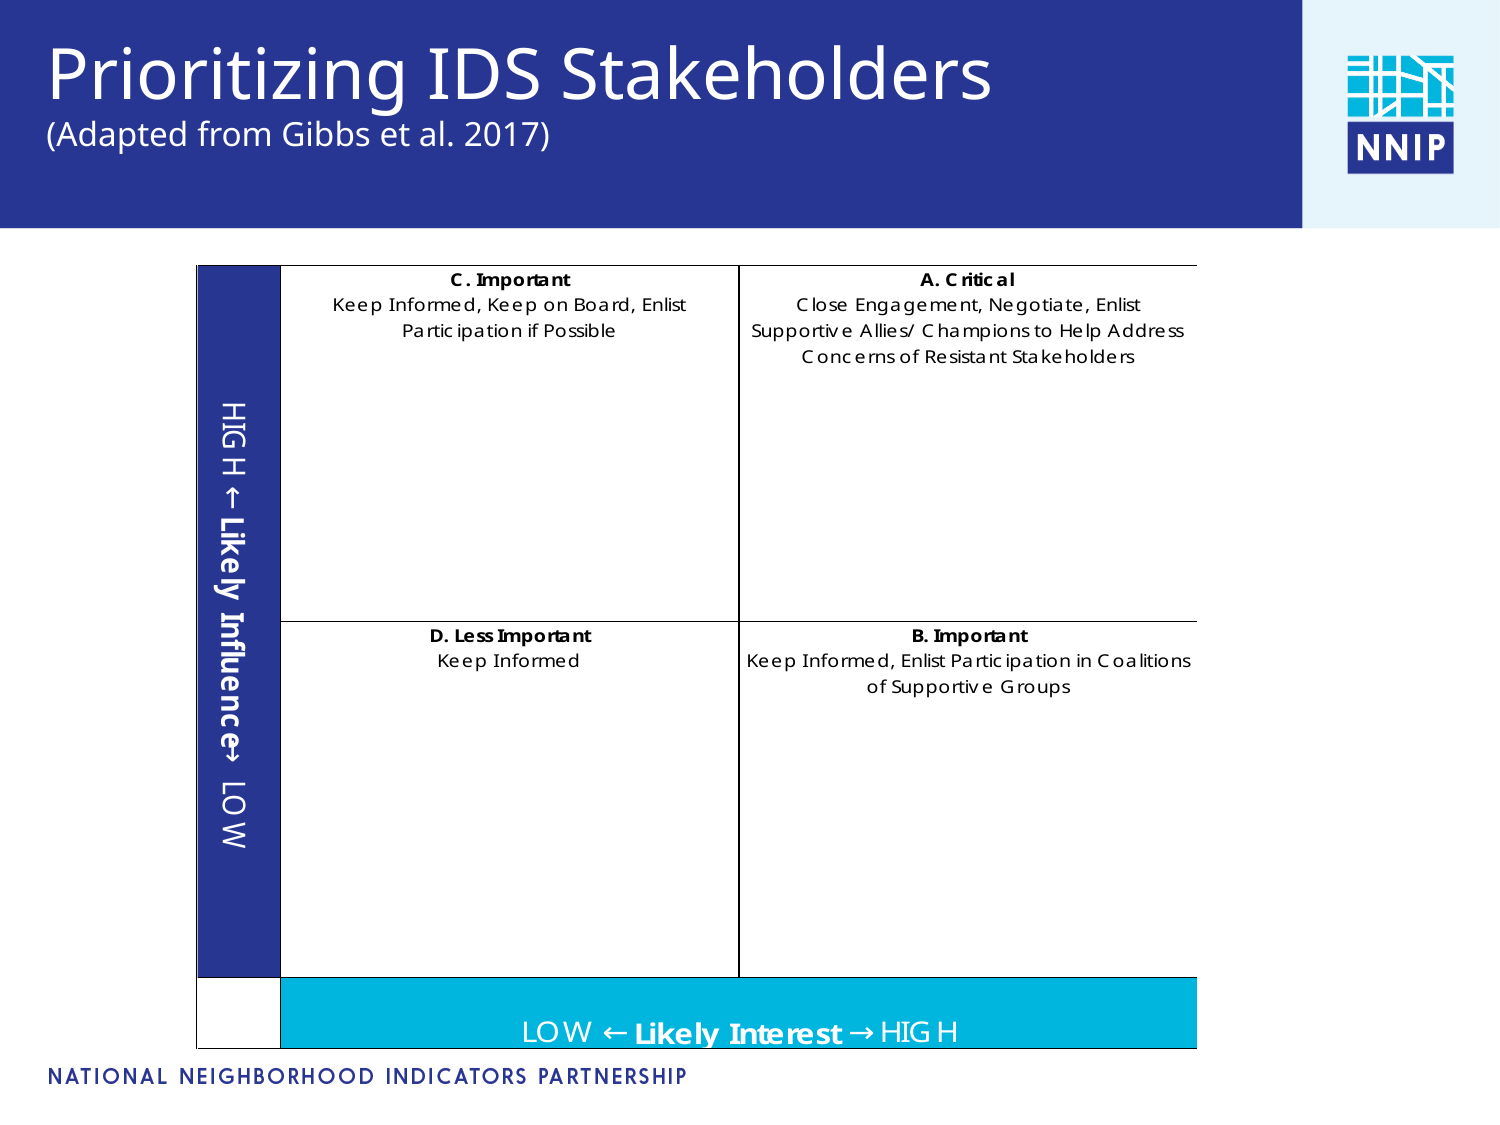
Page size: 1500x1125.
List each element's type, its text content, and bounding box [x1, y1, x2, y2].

title Prioritizing IDS Stakeholders (Adapted from Gibbs et al. 2017) [31, 21, 1277, 195]
picture [0, 0, 1500, 1125]
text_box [195, 264, 1199, 1050]
